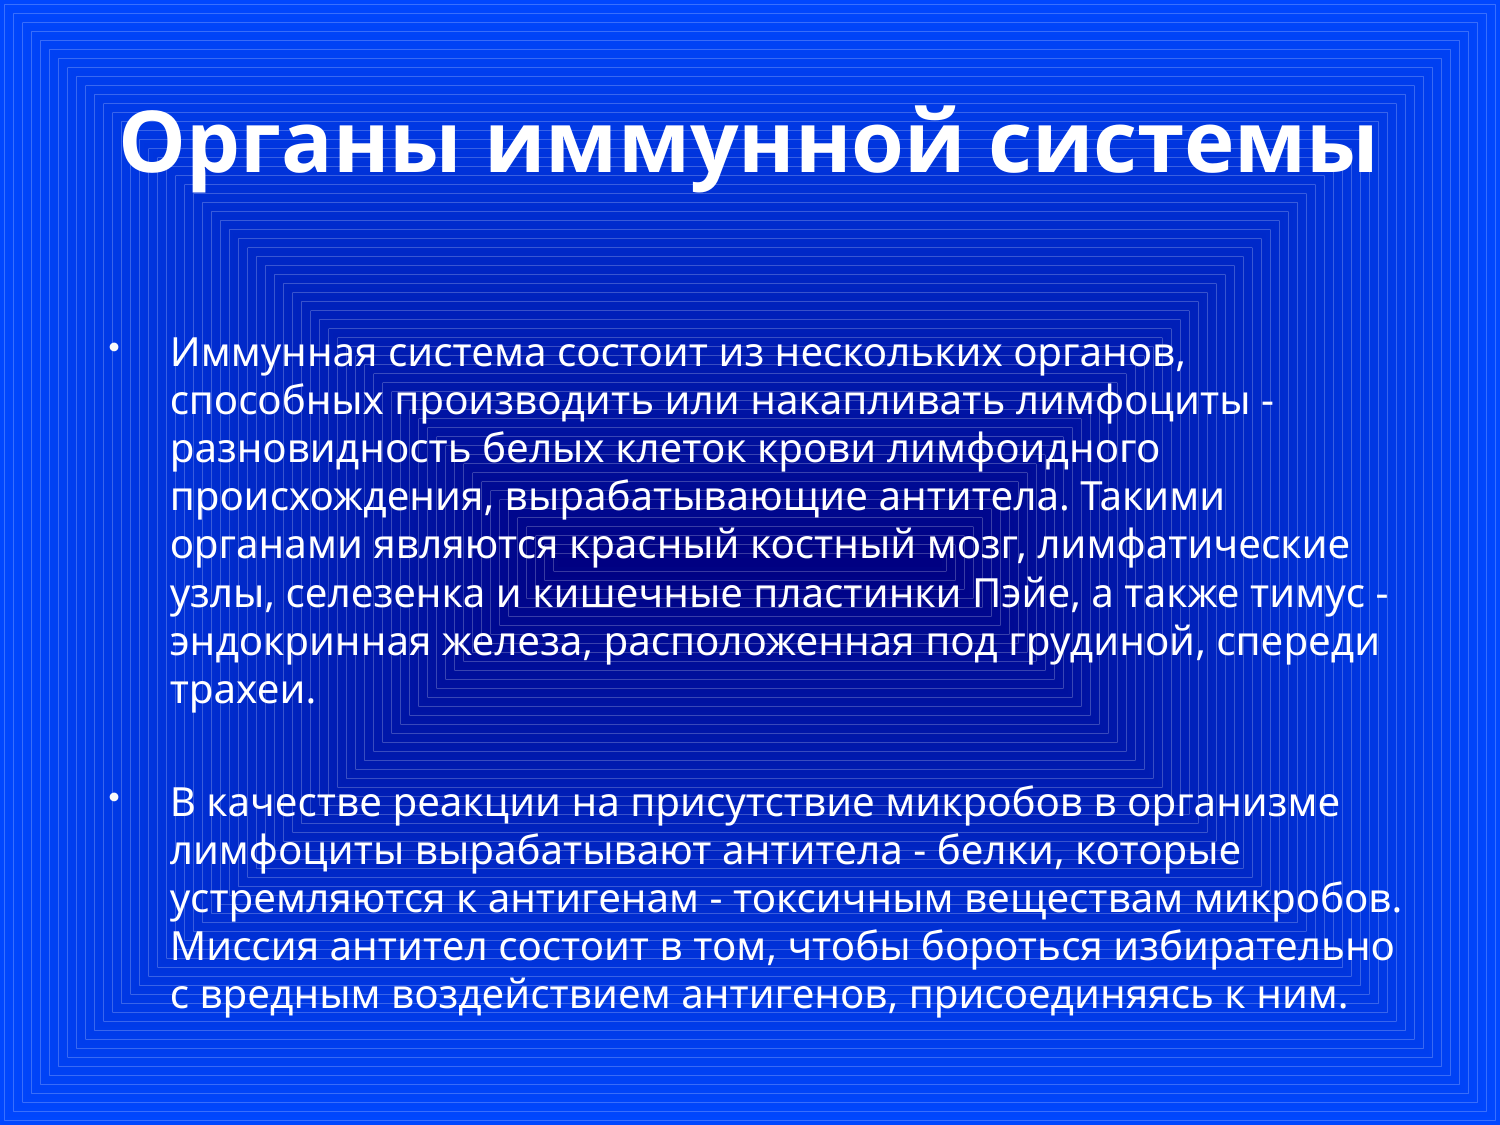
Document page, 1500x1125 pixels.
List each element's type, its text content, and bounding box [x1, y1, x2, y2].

title Органы иммунной системы [75, 45, 1425, 233]
list Иммунная система состоит из нескольких органов, способных производить или накапливать лимфоциты - разновидность белых клеток крови лимфоидного происхождения, вырабатывающие антитела. Такими органами являются красный костный мозг, лимфатические узлы, селезенка и кишечные пластинки Пэйе, а также тимус - эндокринная железа, расположенная под грудиной, спереди трахеи. В качестве реакции на присутствие микробов в организме лимфоциты вырабатывают антитела - белки, которые устремляются к антигенам - токсичным веществам микробов. Миссия антител состоит в том, чтобы бороться избирательно с вредным воздействием антигенов, присоединяясь к ним. [75, 262, 1425, 1035]
